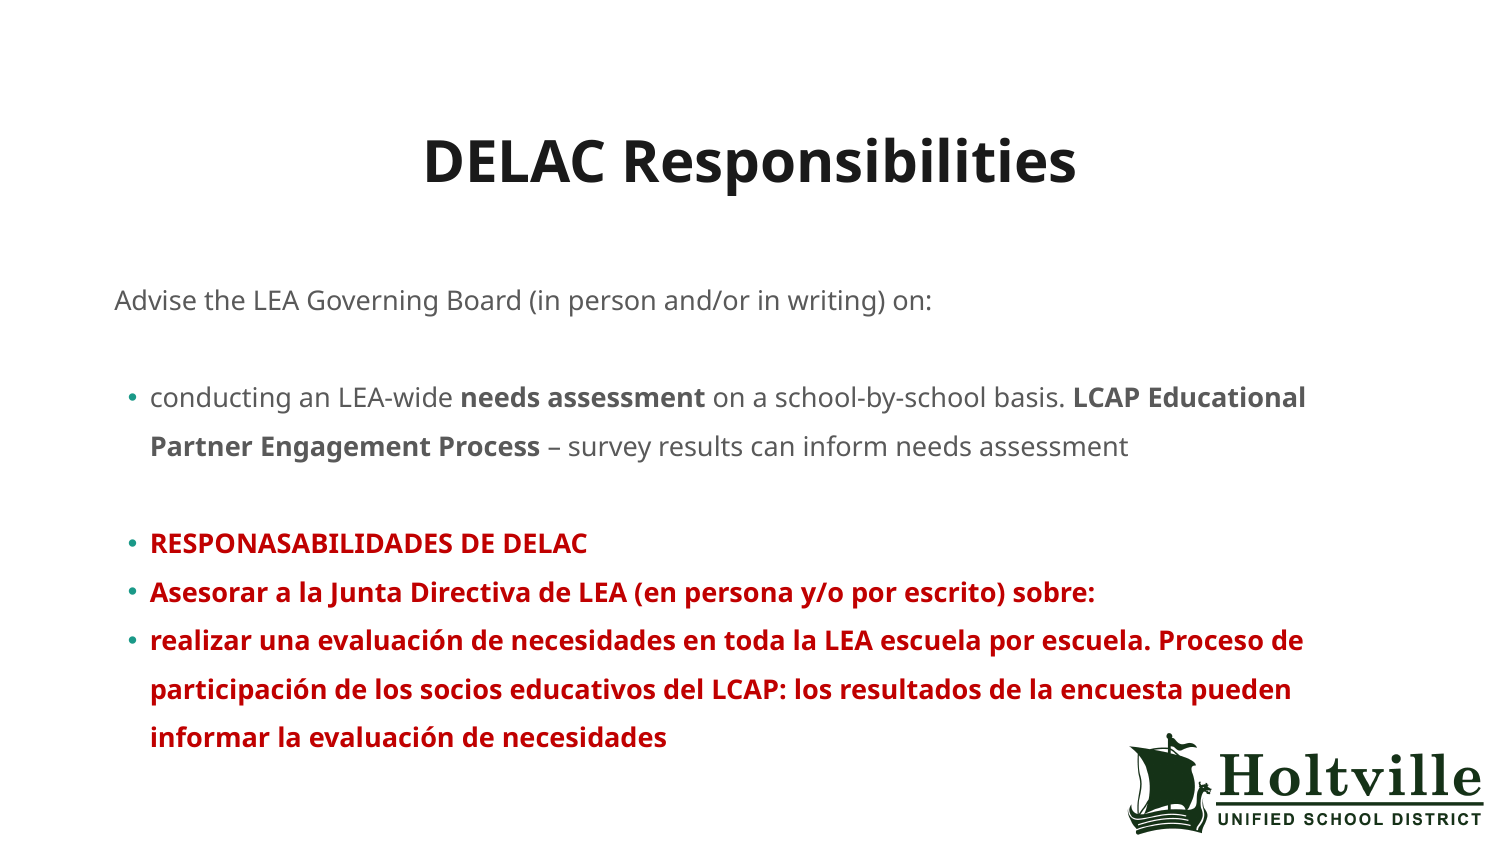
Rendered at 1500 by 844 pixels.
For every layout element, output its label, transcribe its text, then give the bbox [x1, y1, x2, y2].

list Advise the LEA Governing Board (in person and/or in writing) on: conducting an LEA-wide needs assessment on a school-by-school basis. LCAP Educational Partner Engagement Process – survey results can inform needs assessment RESPONASABILIDADES DE DELAC Asesorar a la Junta Directiva de LEA (en persona y/o por escrito) sobre: realizar una evaluación de necesidades en toda la LEA escuela por escuela. Proceso de participación de los socios educativos del LCAP: los resultados de la encuesta pueden informar la evaluación de necesidades [103, 262, 1397, 798]
picture [1110, 720, 1500, 844]
title DELAC Responsibilities [103, 82, 1397, 246]
